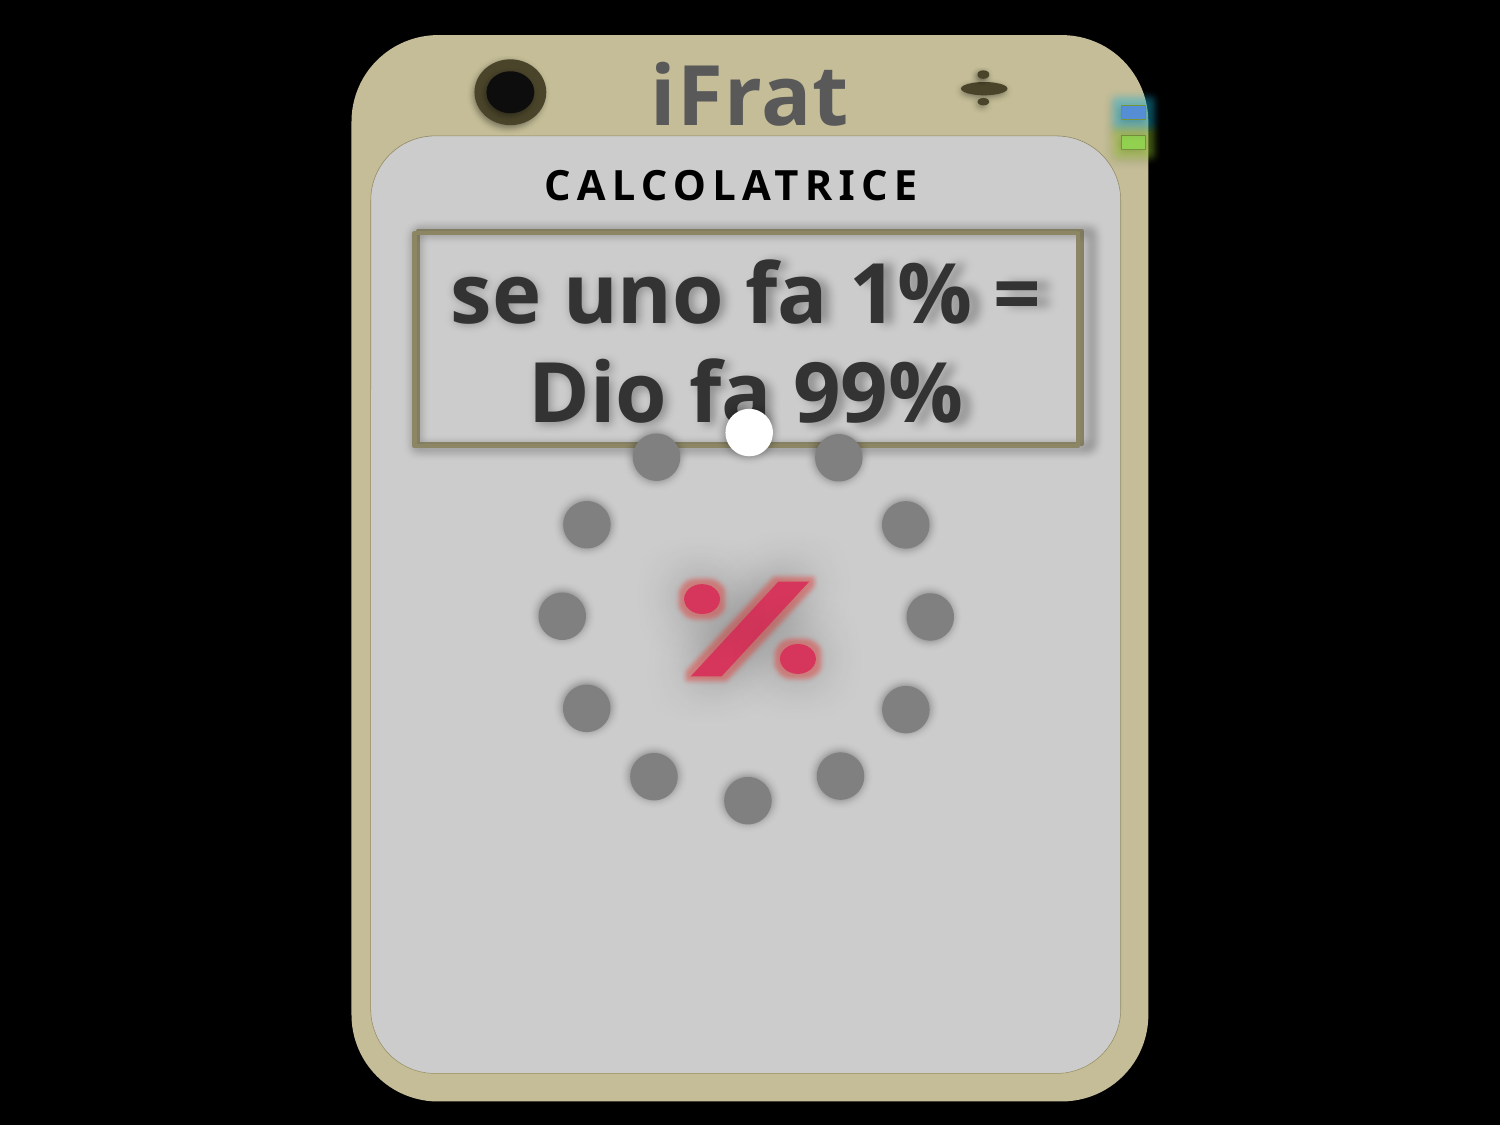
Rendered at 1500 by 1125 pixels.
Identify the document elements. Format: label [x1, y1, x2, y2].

text_box [351, 34, 1149, 1102]
text_box [544, 415, 949, 819]
